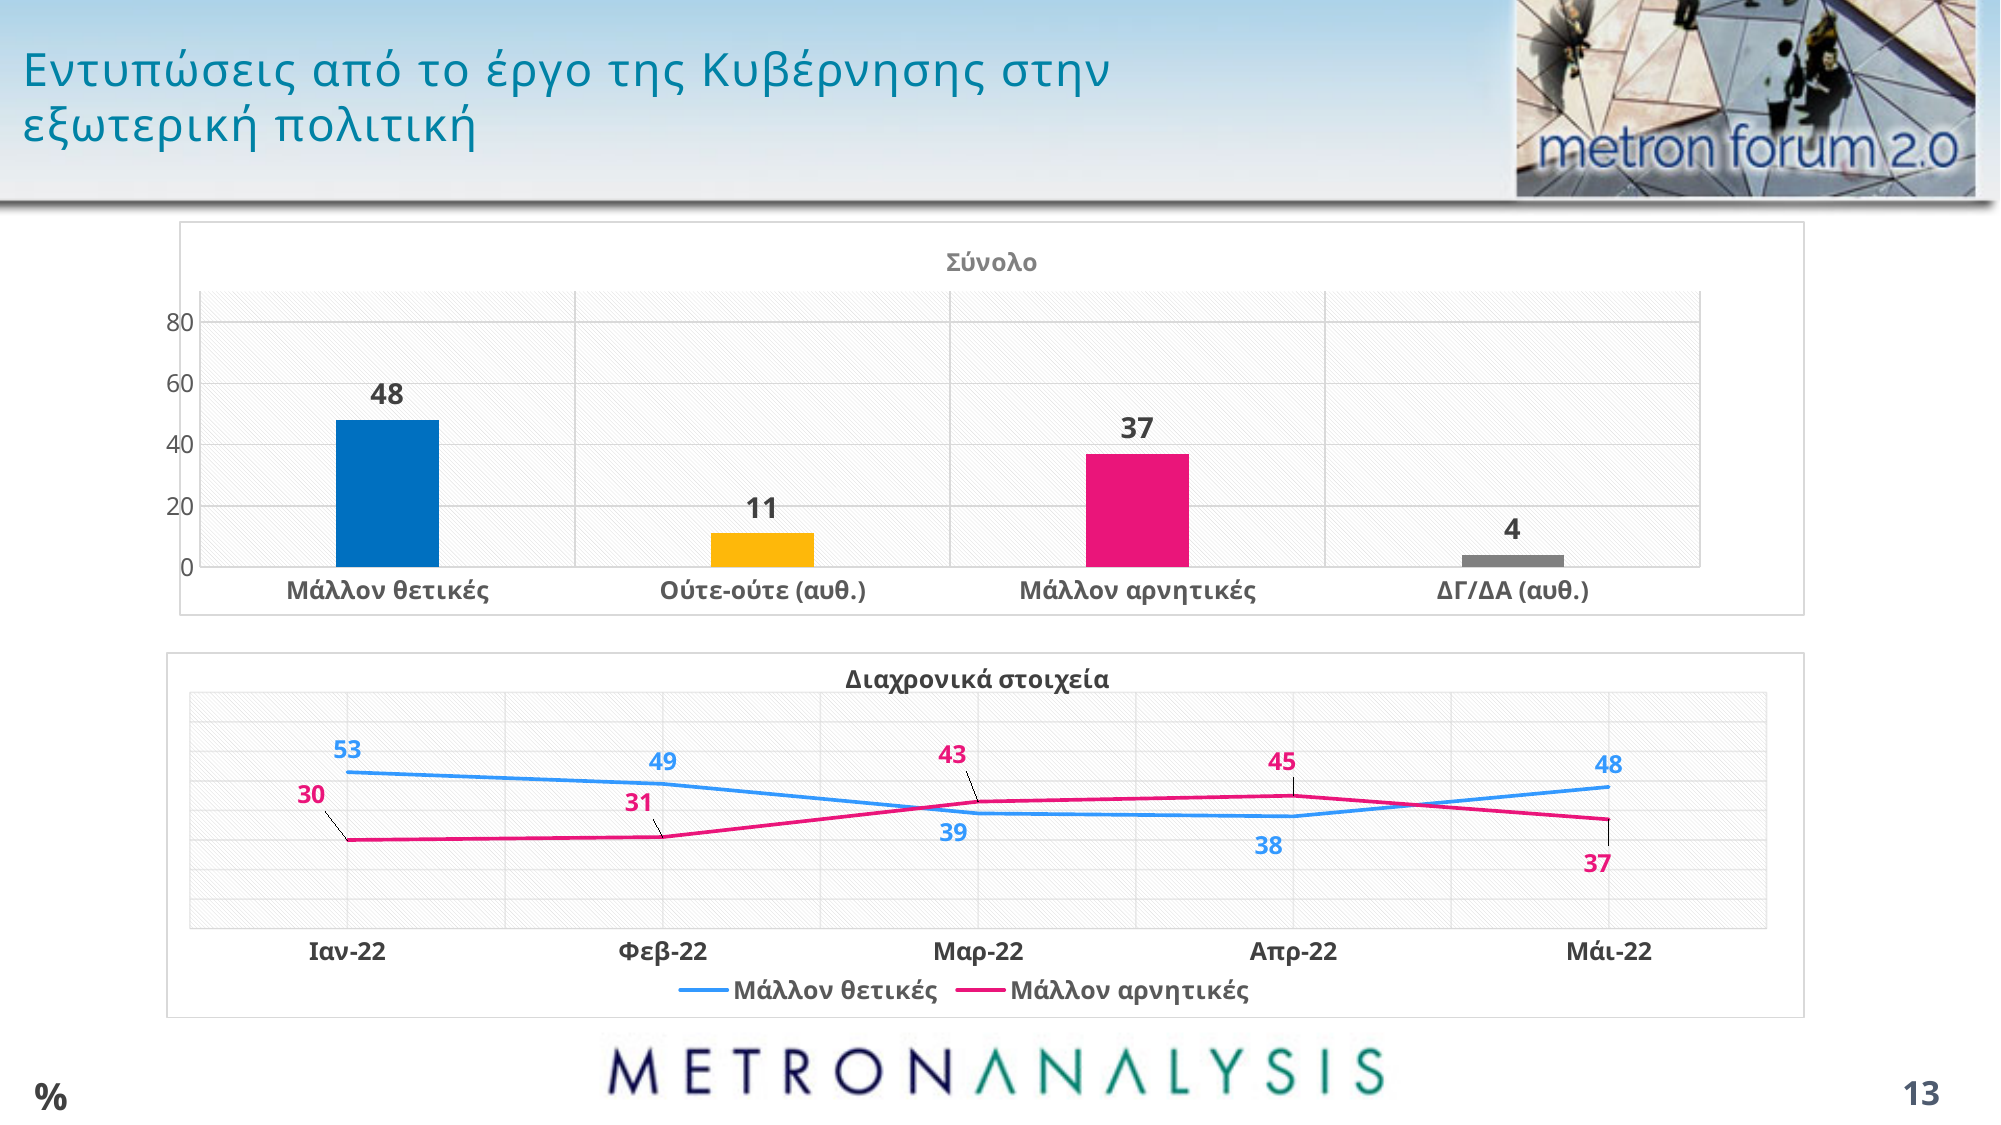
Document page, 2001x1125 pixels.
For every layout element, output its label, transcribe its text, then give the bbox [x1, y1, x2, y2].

chart [165, 652, 1806, 1019]
chart [165, 220, 1806, 616]
title Εντυπώσεις από το έργο της Κυβέρνησης στην εξωτερική πολιτική [7, 7, 1378, 185]
slide_number 13 [1842, 1065, 2000, 1125]
picture [0, 0, 2001, 1125]
text_box % [19, 1065, 126, 1125]
